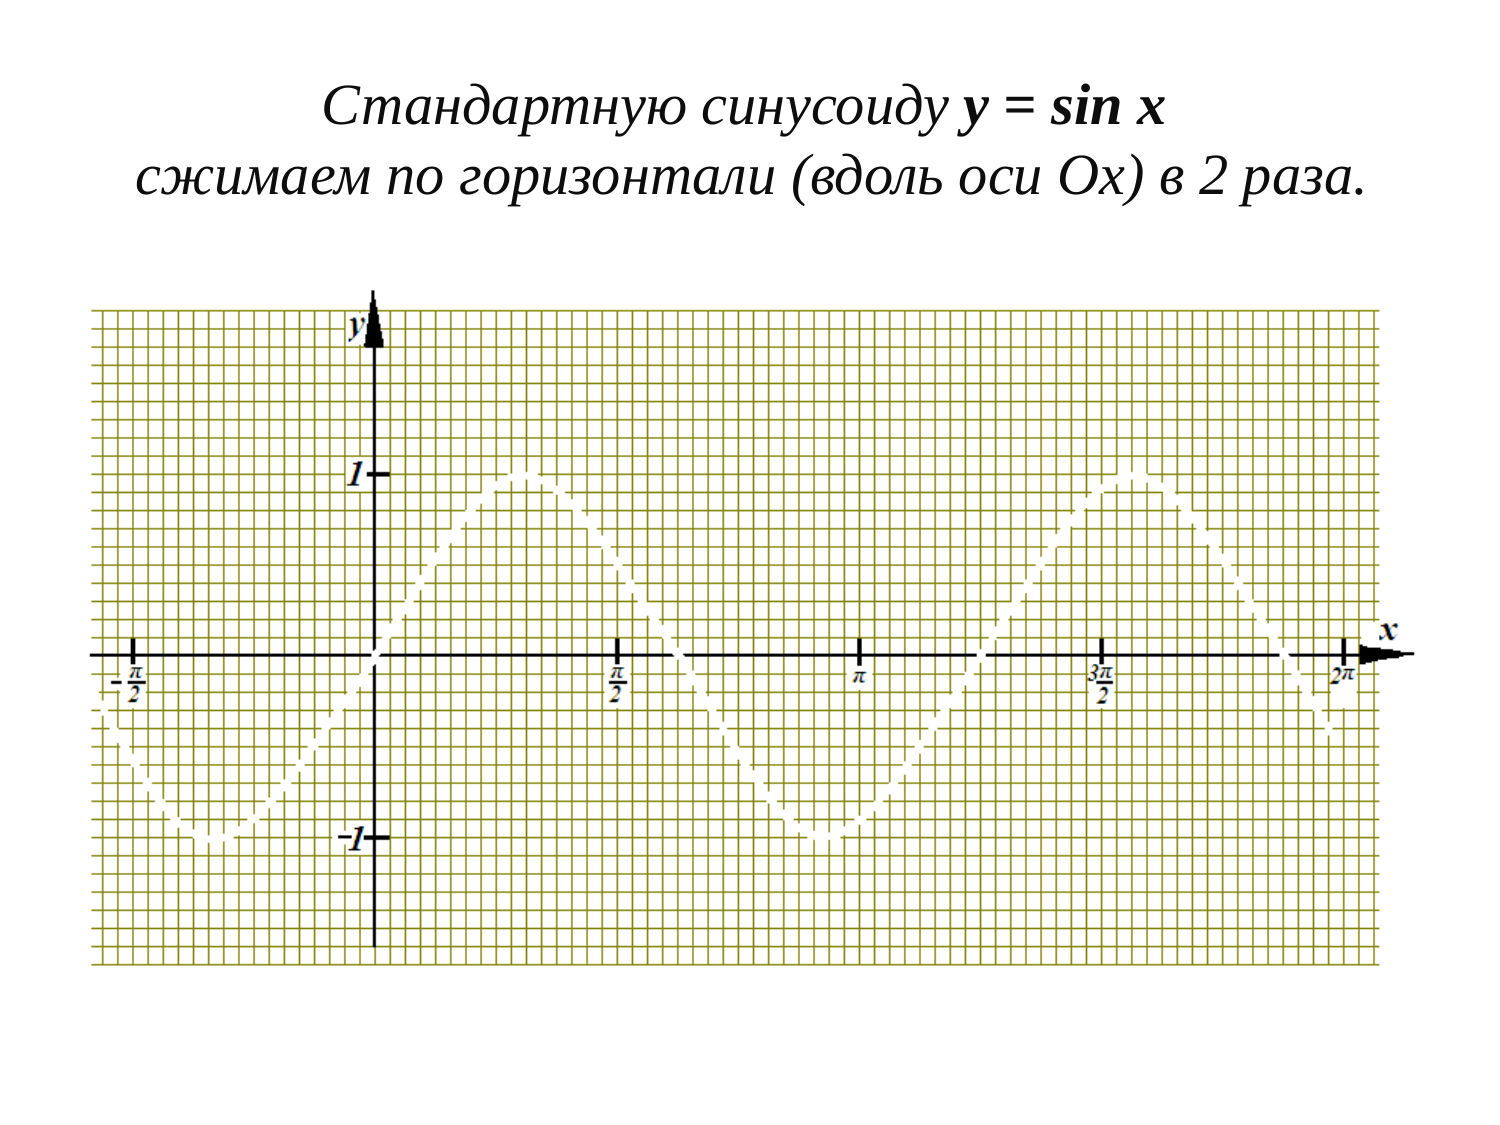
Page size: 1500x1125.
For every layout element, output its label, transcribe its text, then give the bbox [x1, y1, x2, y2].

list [74, 280, 1426, 988]
title Стандартную синусоиду у = sin x сжимаем по горизонтали (вдоль оси Ох) в 2 раза. [76, 42, 1427, 231]
